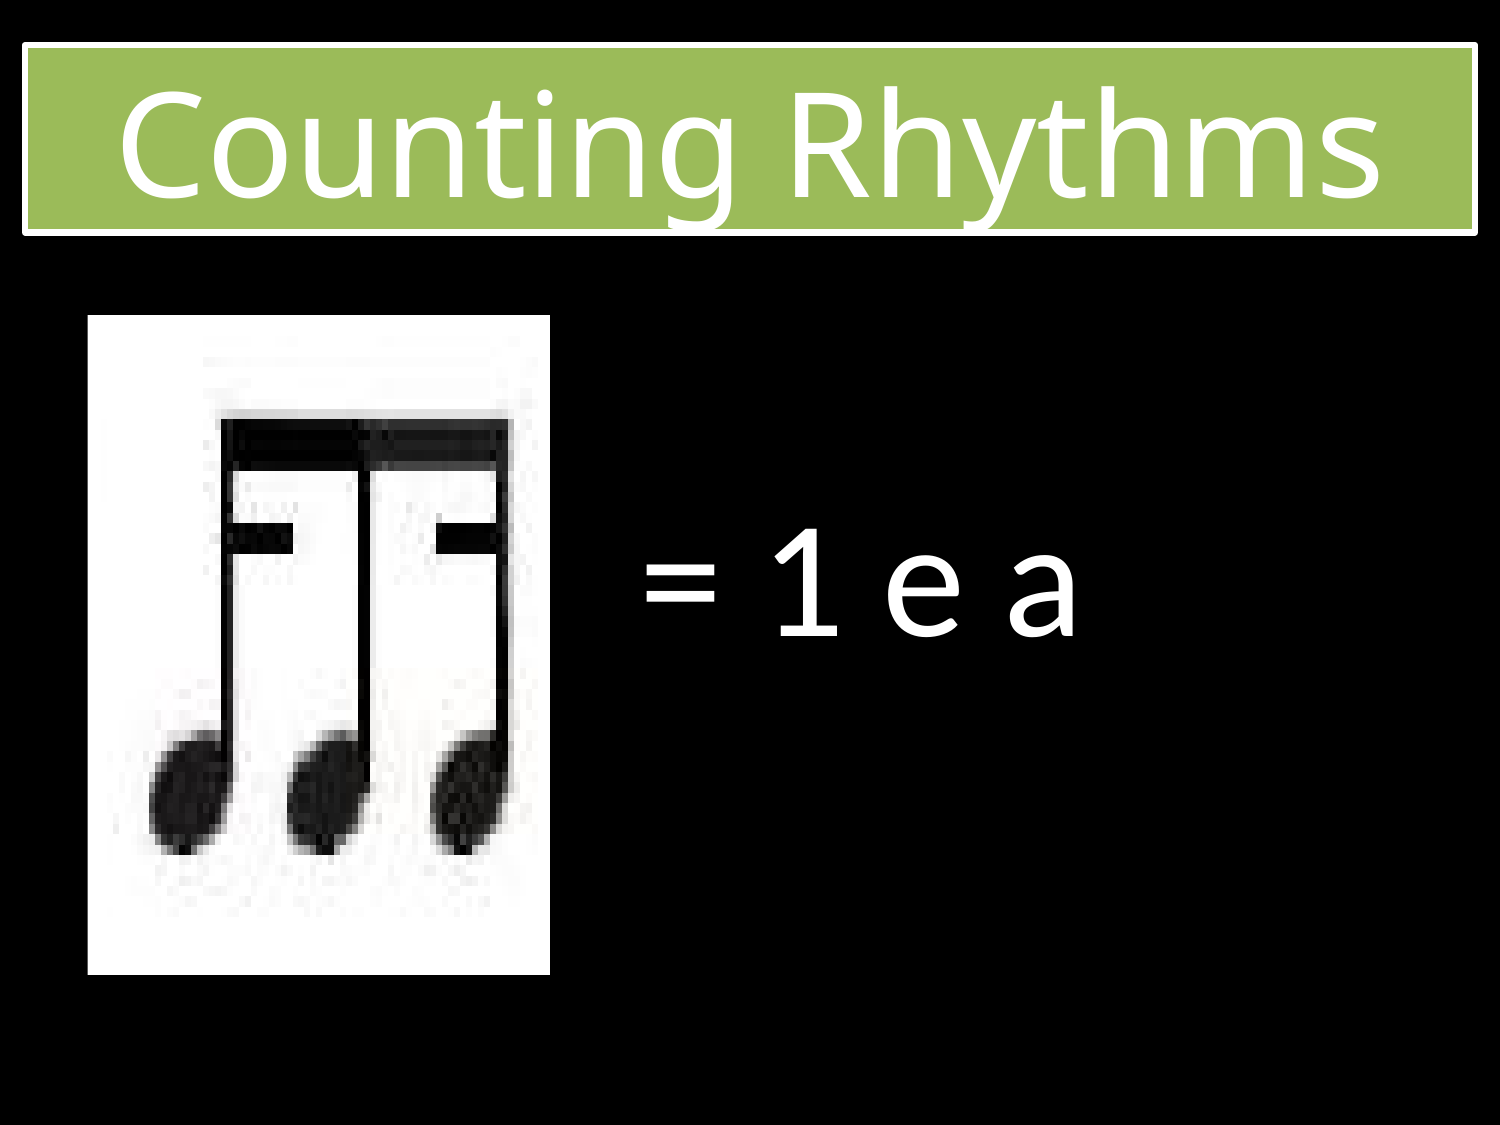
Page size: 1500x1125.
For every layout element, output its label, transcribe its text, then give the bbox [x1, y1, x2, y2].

title Counting Rhythms [22, 42, 1478, 236]
picture [87, 315, 551, 976]
text_box = 1 e a [624, 462, 1250, 678]
